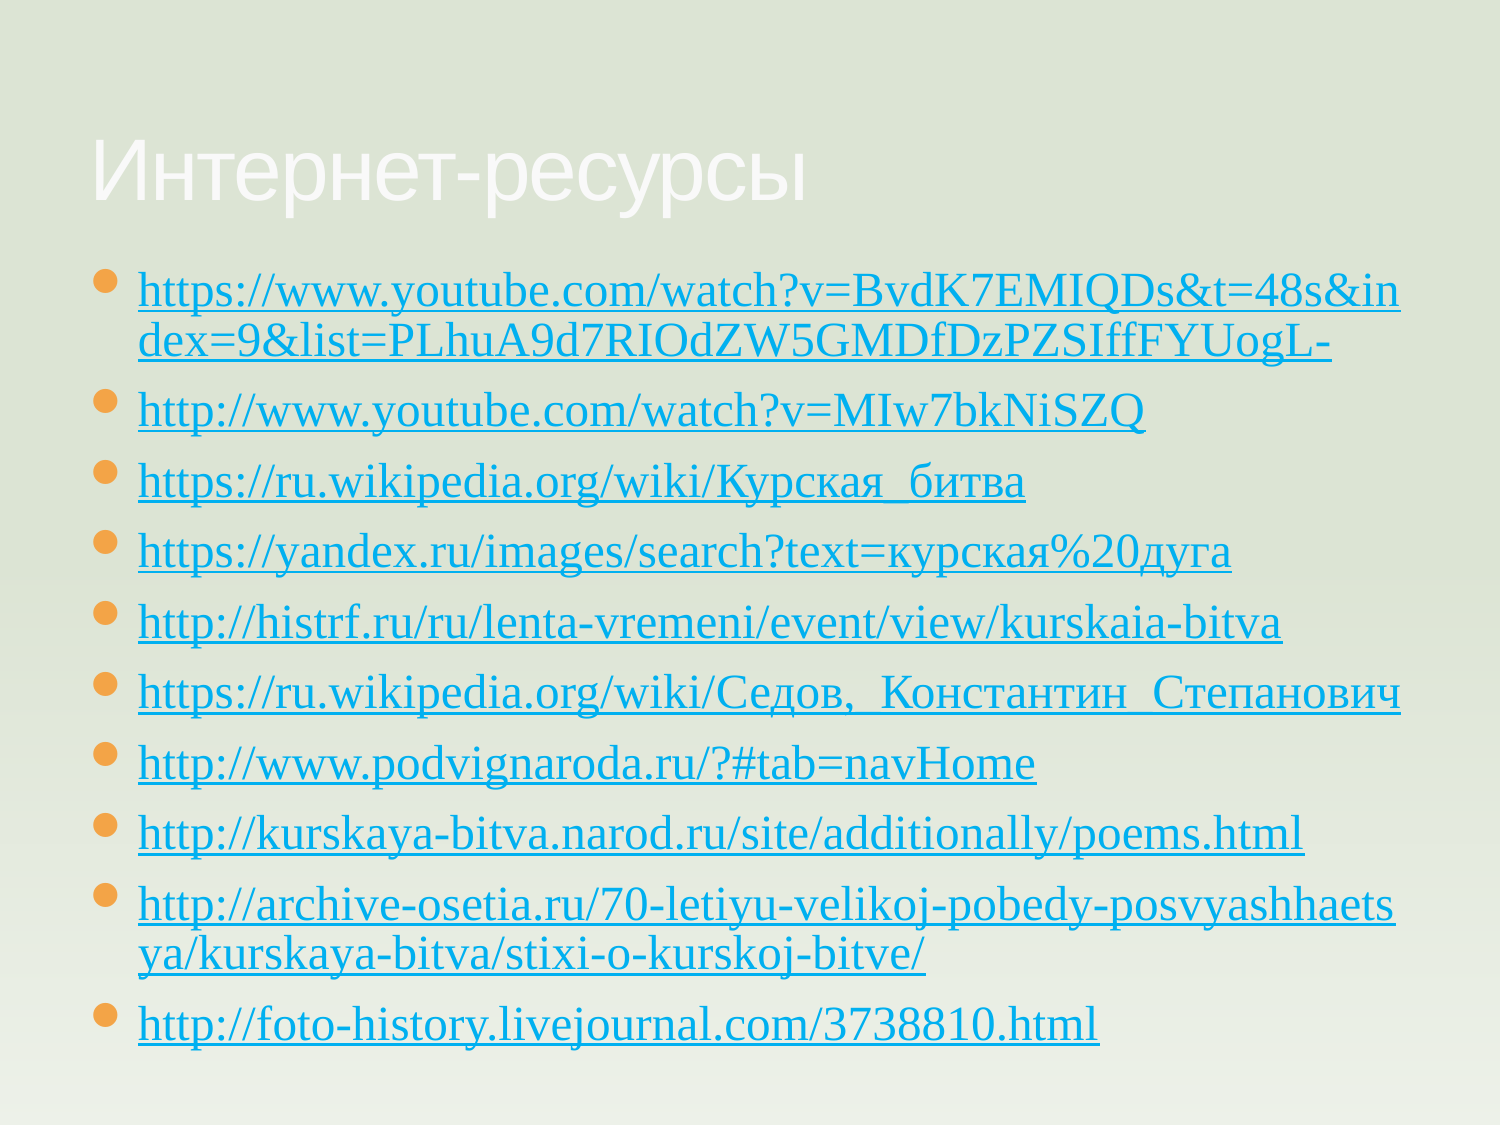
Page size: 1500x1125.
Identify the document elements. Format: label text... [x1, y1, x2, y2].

list https://www.youtube.com/watch?v=BvdK7EMIQDs&t=48s&index=9&list=PLhuA9d7RIOdZW5GMDfDzPZSIffFYUogL- http://www.youtube.com/watch?v=MIw7bkNiSZQ https://ru.wikipedia.org/wiki/Курская_битва https://yandex.ru/images/search?text=курская%20дуга http://histrf.ru/ru/lenta-vremeni/event/view/kurskaia-bitva https://ru.wikipedia.org/wiki/Седов,_Константин_Степанович http://www.podvignaroda.ru/?#tab=navHome http://kurskaya-bitva.narod.ru/site/additionally/poems.html http://archive-osetia.ru/70-letiyu-velikoj-pobedy-posvyashhaetsya/kurskaya-bitva/stixi-o-kurskoj-bitve/ http://foto-history.livejournal.com/3738810.html [75, 249, 1425, 1000]
title Интернет-ресурсы [74, 24, 1425, 225]
